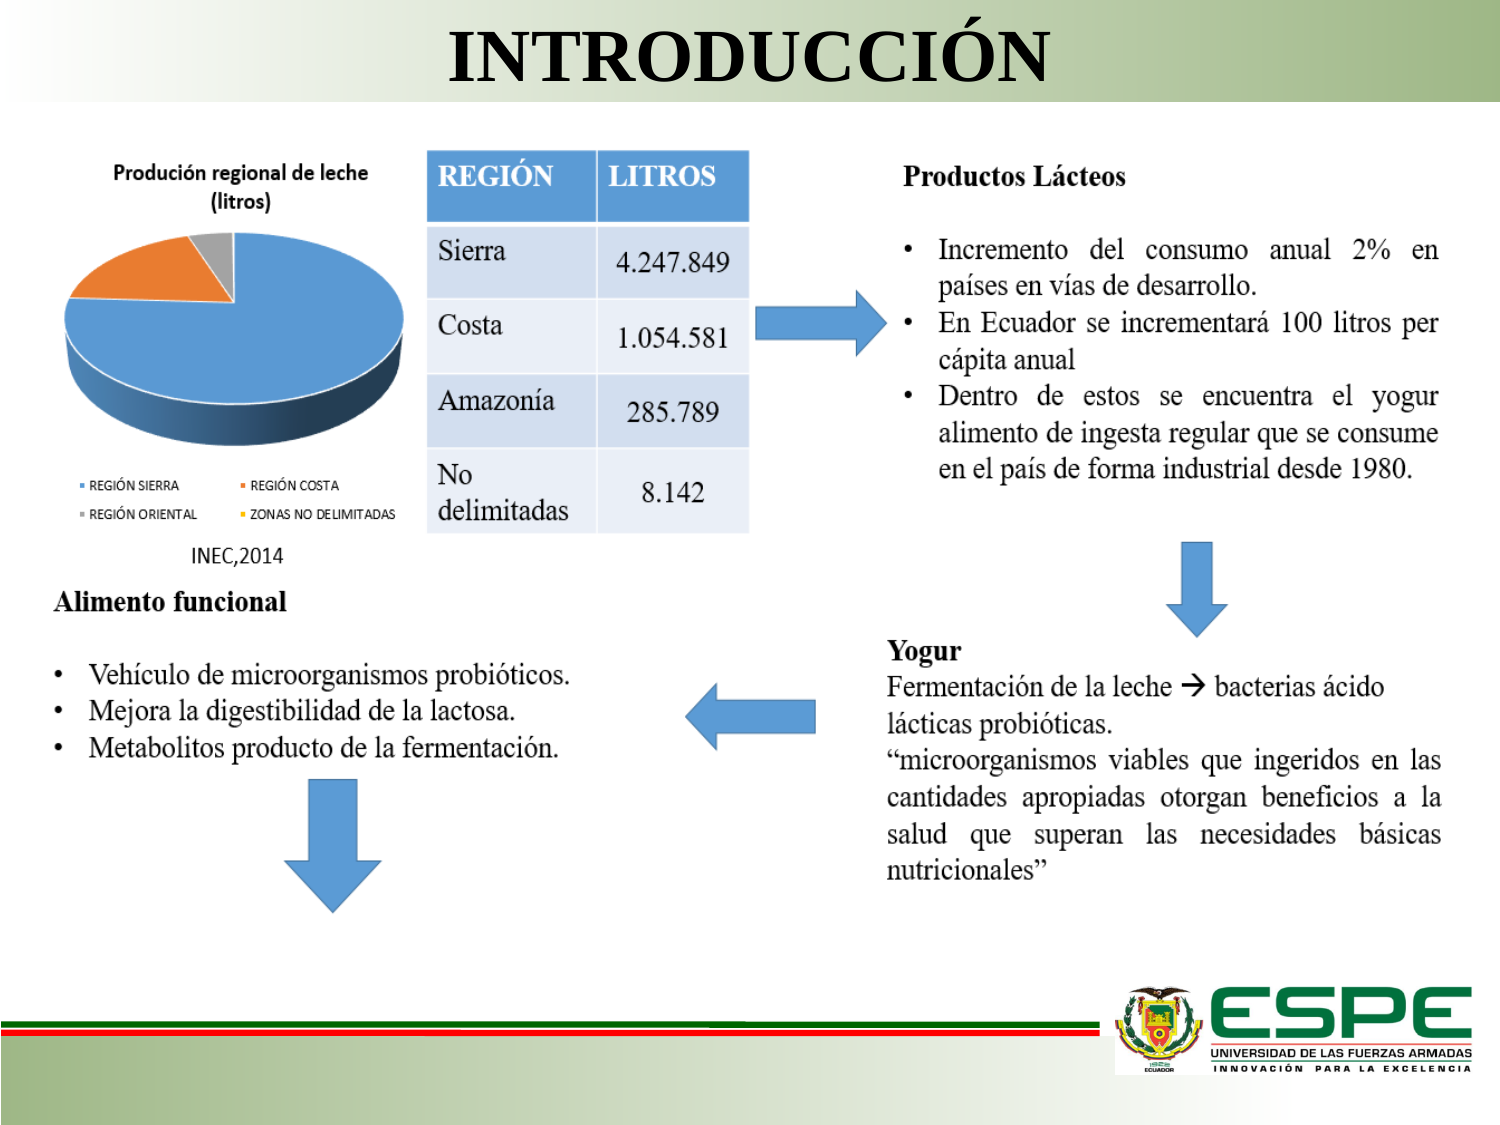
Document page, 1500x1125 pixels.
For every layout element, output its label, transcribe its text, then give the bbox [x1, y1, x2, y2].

picture [2, 136, 1500, 943]
title INTRODUCCIÓN [0, 5, 1500, 98]
picture [1115, 984, 1476, 1075]
